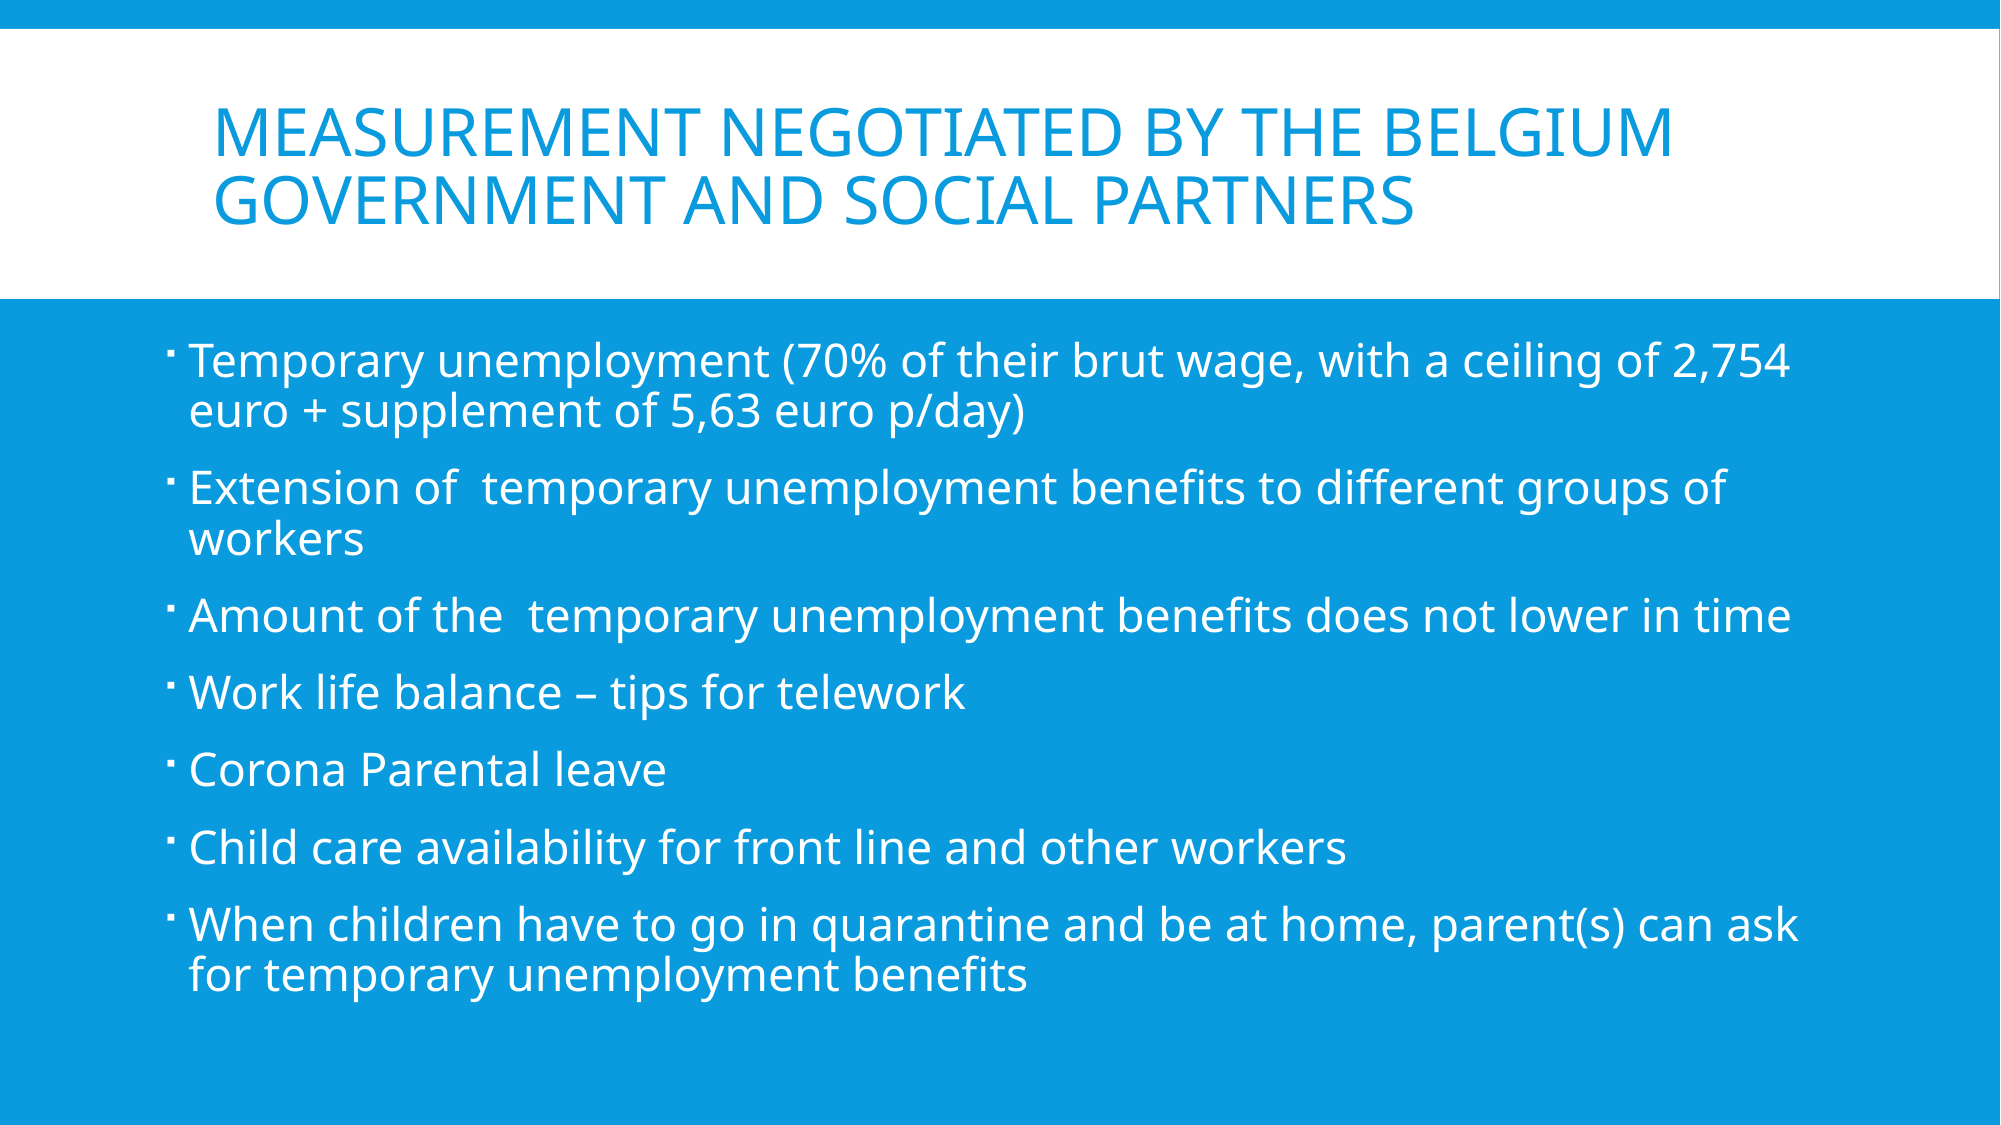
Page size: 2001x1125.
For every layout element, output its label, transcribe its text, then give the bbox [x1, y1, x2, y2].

list Temporary unemployment (70% of their brut wage, with a ceiling of 2,754 euro + supplement of 5,63 euro p/day) Extension of temporary unemployment benefits to different groups of workers Amount of the temporary unemployment benefits does not lower in time Work life balance – tips for telework Corona Parental leave Child care availability for front line and other workers When children have to go in quarantine and be at home, parent(s) can ask for temporary unemployment benefits [145, 329, 1848, 1020]
title measurement negotiated by the Belgium government and social partners [197, 46, 1803, 295]
